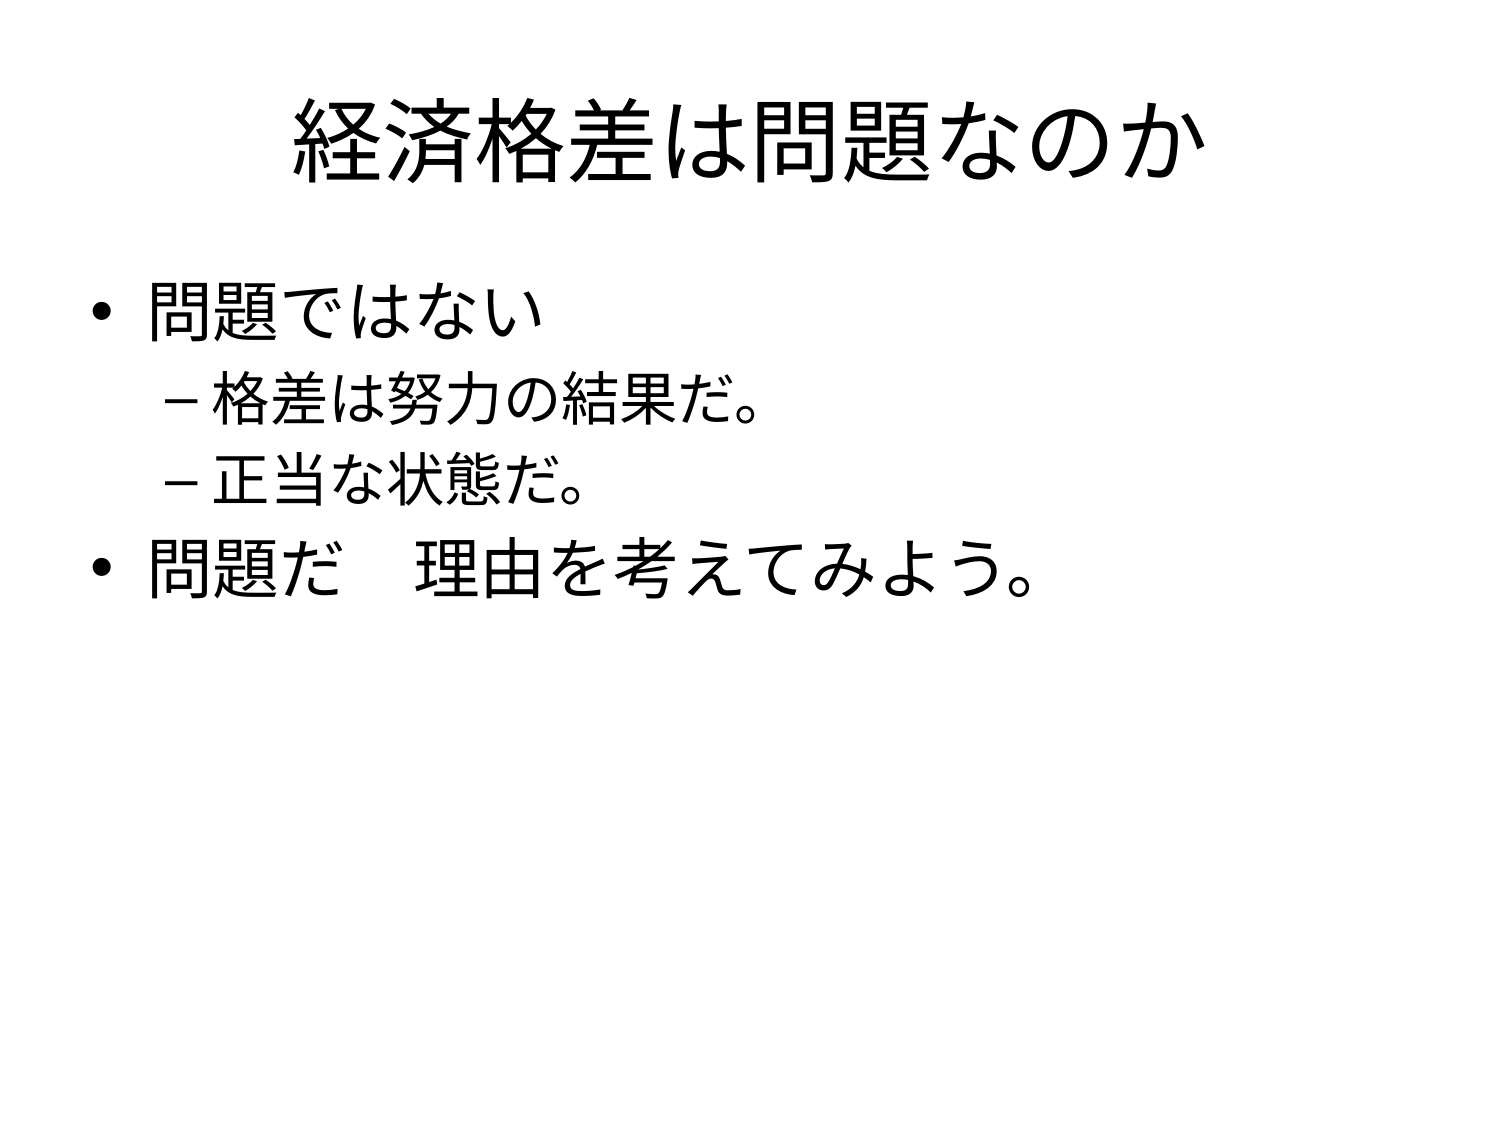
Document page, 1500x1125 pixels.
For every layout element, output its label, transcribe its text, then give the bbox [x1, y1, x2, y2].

list 問題ではない 格差は努力の結果だ。 正当な状態だ。 問題だ 理由を考えてみよう。 [75, 262, 1425, 1005]
title 経済格差は問題なのか [75, 45, 1425, 233]
